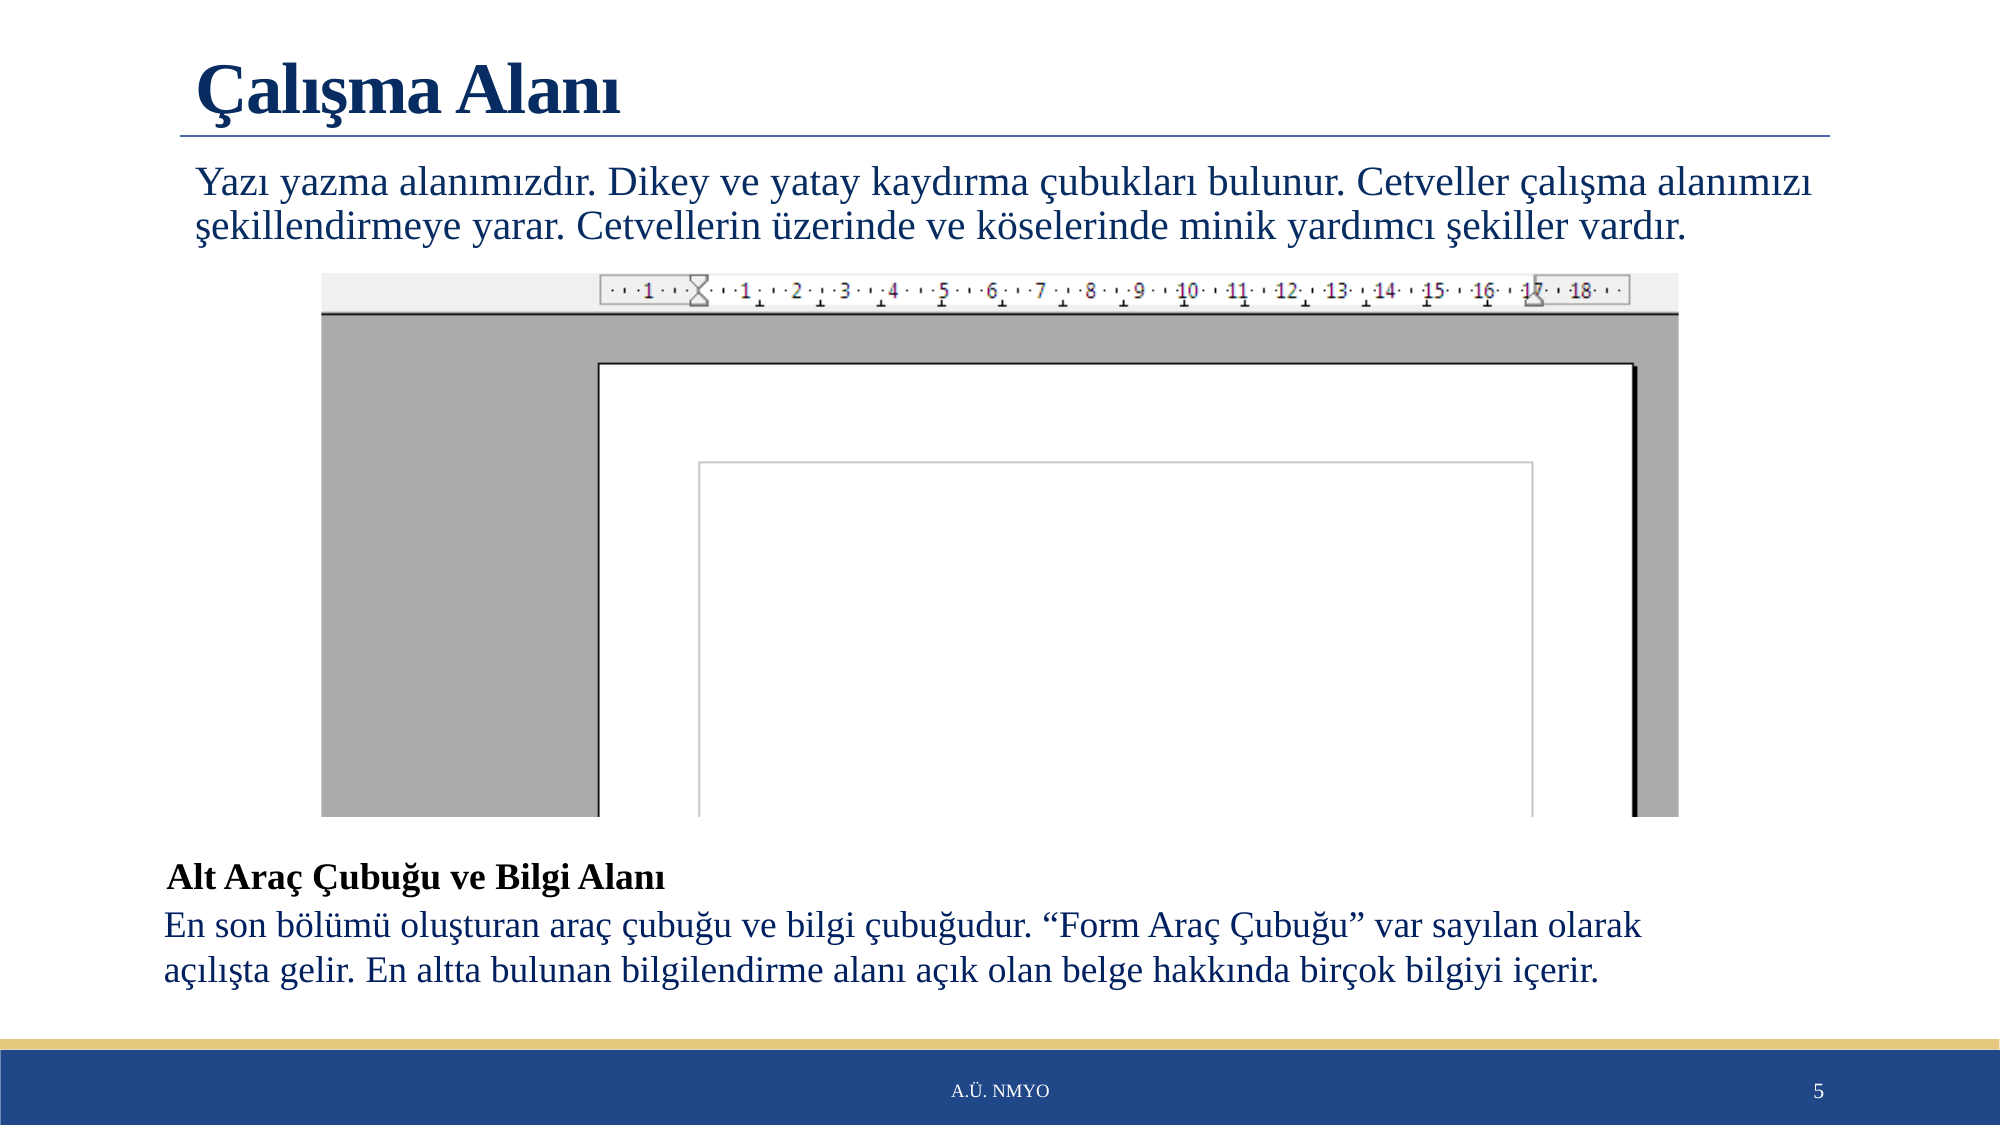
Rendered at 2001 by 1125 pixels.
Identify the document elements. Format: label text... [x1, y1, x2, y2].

title Çalışma Alanı [180, 47, 1830, 137]
list Yazı yazma alanımızdır. Dikey ve yatay kaydırma çubukları bulunur. Cetveller çalışma alanımızı şekillendirmeye yarar. Cetvellerin üzerinde ve köselerinde minik yardımcı şekiller vardır. [180, 151, 1830, 1029]
text_box Alt Araç Çubuğu ve Bilgi Alanı [151, 844, 691, 892]
text_box En son bölümü oluşturan araç çubuğu ve bilgi çubuğudur. “Form Araç Çubuğu” var sayılan olarak açılışta gelir. En altta bulunan bilgilendirme alanı açık olan belge hakkında birçok bilgiyi içerir. [148, 892, 1766, 998]
slide_number 5 [1624, 1059, 1840, 1120]
footer A.Ü. NMYO [604, 1059, 1396, 1120]
picture [320, 273, 1680, 817]
